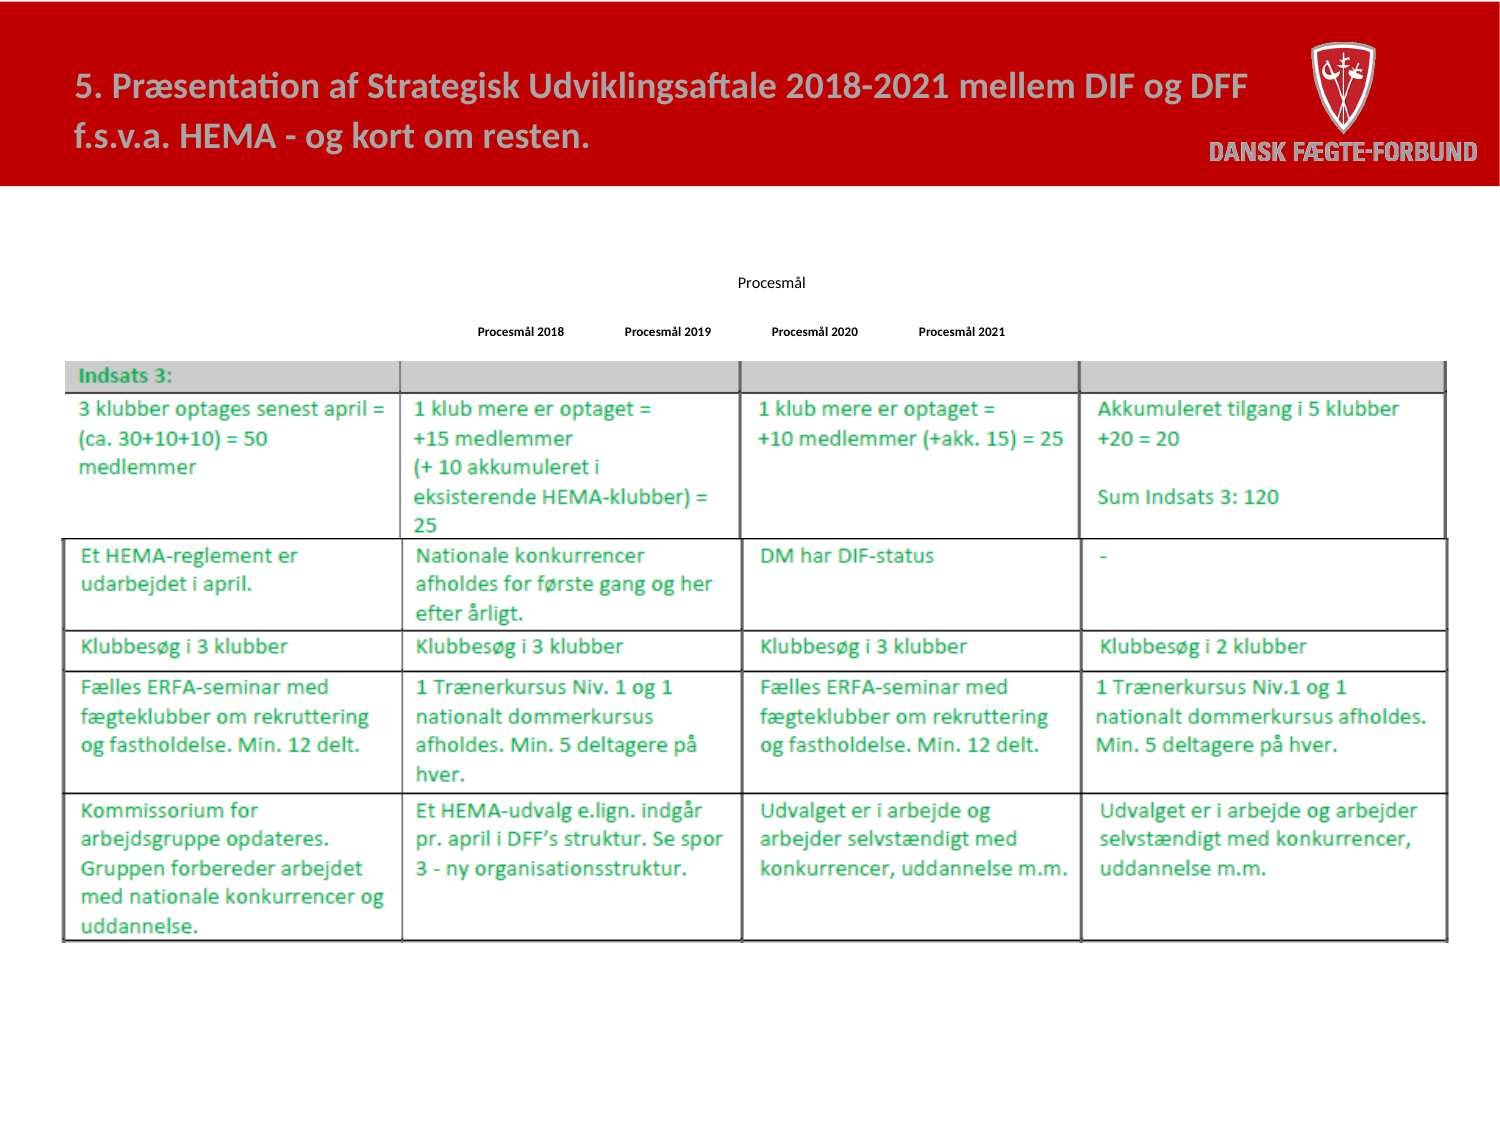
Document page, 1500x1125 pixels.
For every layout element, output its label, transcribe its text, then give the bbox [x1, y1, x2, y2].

text_box 5. Præsentation af Strategisk Udviklingsaftale 2018-2021 mellem DIF og DFF f.s.v.a. HEMA - og kort om resten. [0, 0, 1500, 188]
picture [60, 361, 1452, 944]
picture [1210, 42, 1477, 161]
title Procesmål Procesmål 2018 Procesmål 2019 Procesmål 2020 Procesmål 2021 [96, 264, 1447, 361]
text_box [50, 52, 81, 148]
